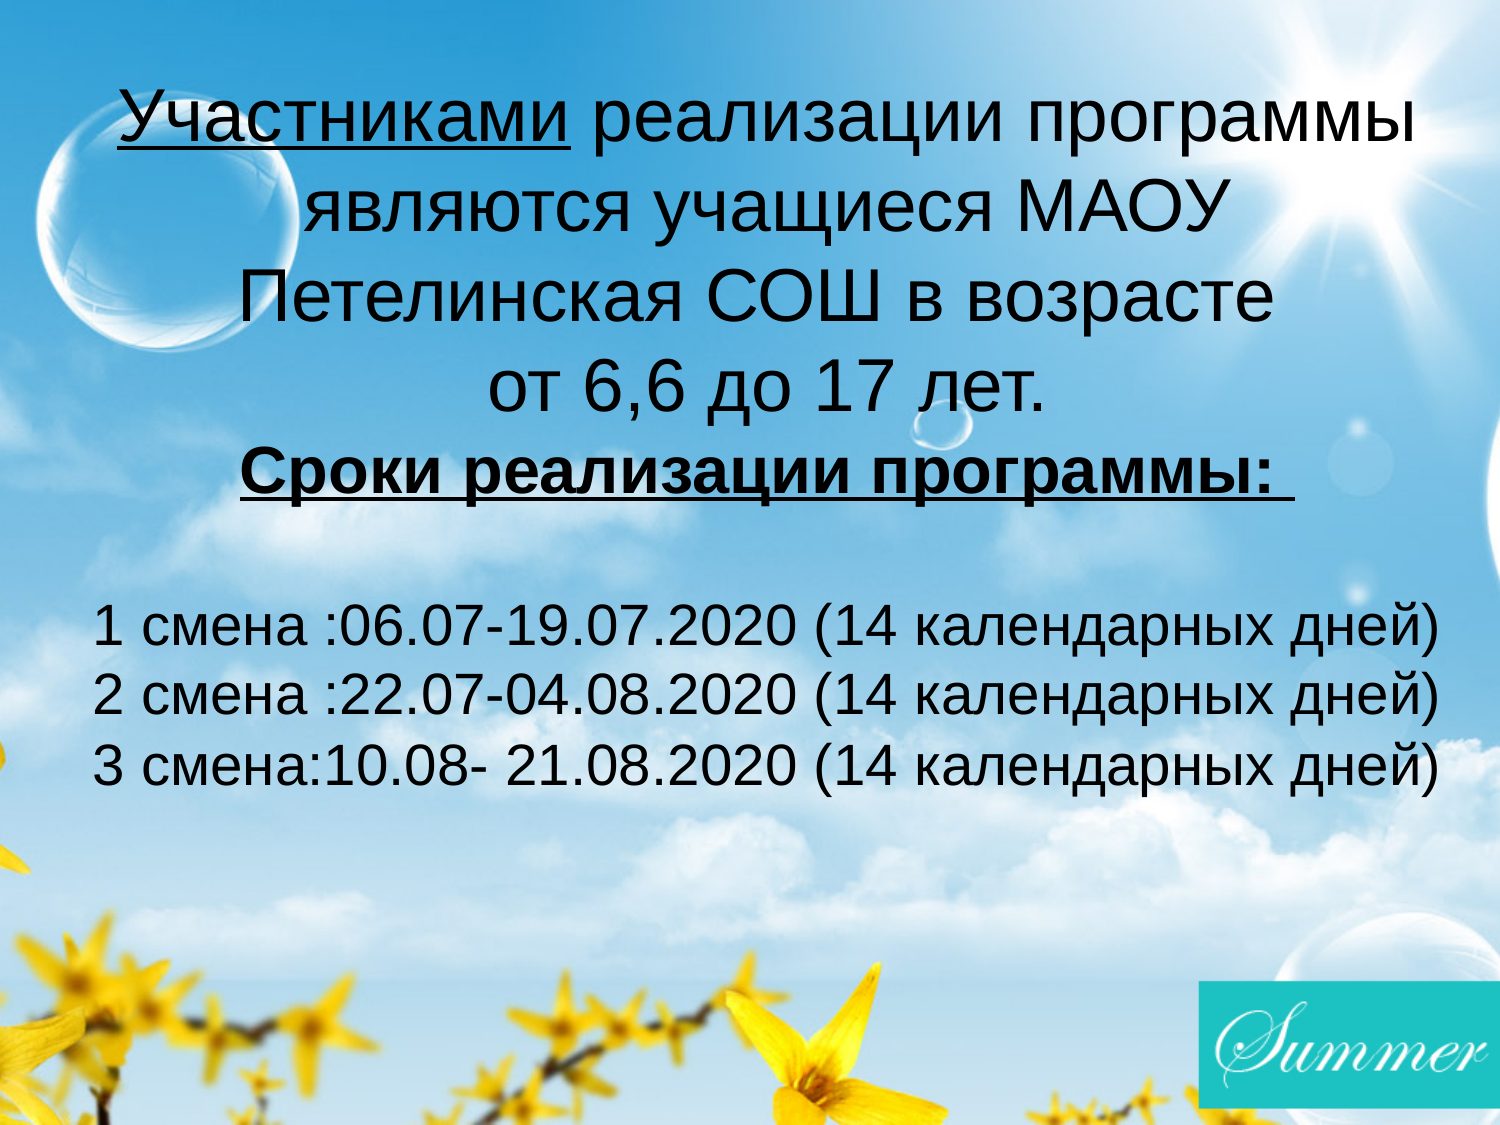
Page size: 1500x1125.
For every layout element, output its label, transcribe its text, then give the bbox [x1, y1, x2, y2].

title Участниками реализации программы являются учащиеся МАОУ Петелинская СОШ в возрасте от 6,6 до 17 лет. Сроки реализации программы: 1 смена :06.07-19.07.2020 (14 календарных дней) 2 смена :22.07-04.08.2020 (14 календарных дней) 3 смена:10.08- 21.08.2020 (14 календарных дней) [64, 19, 1471, 1094]
picture [0, 0, 1500, 1125]
